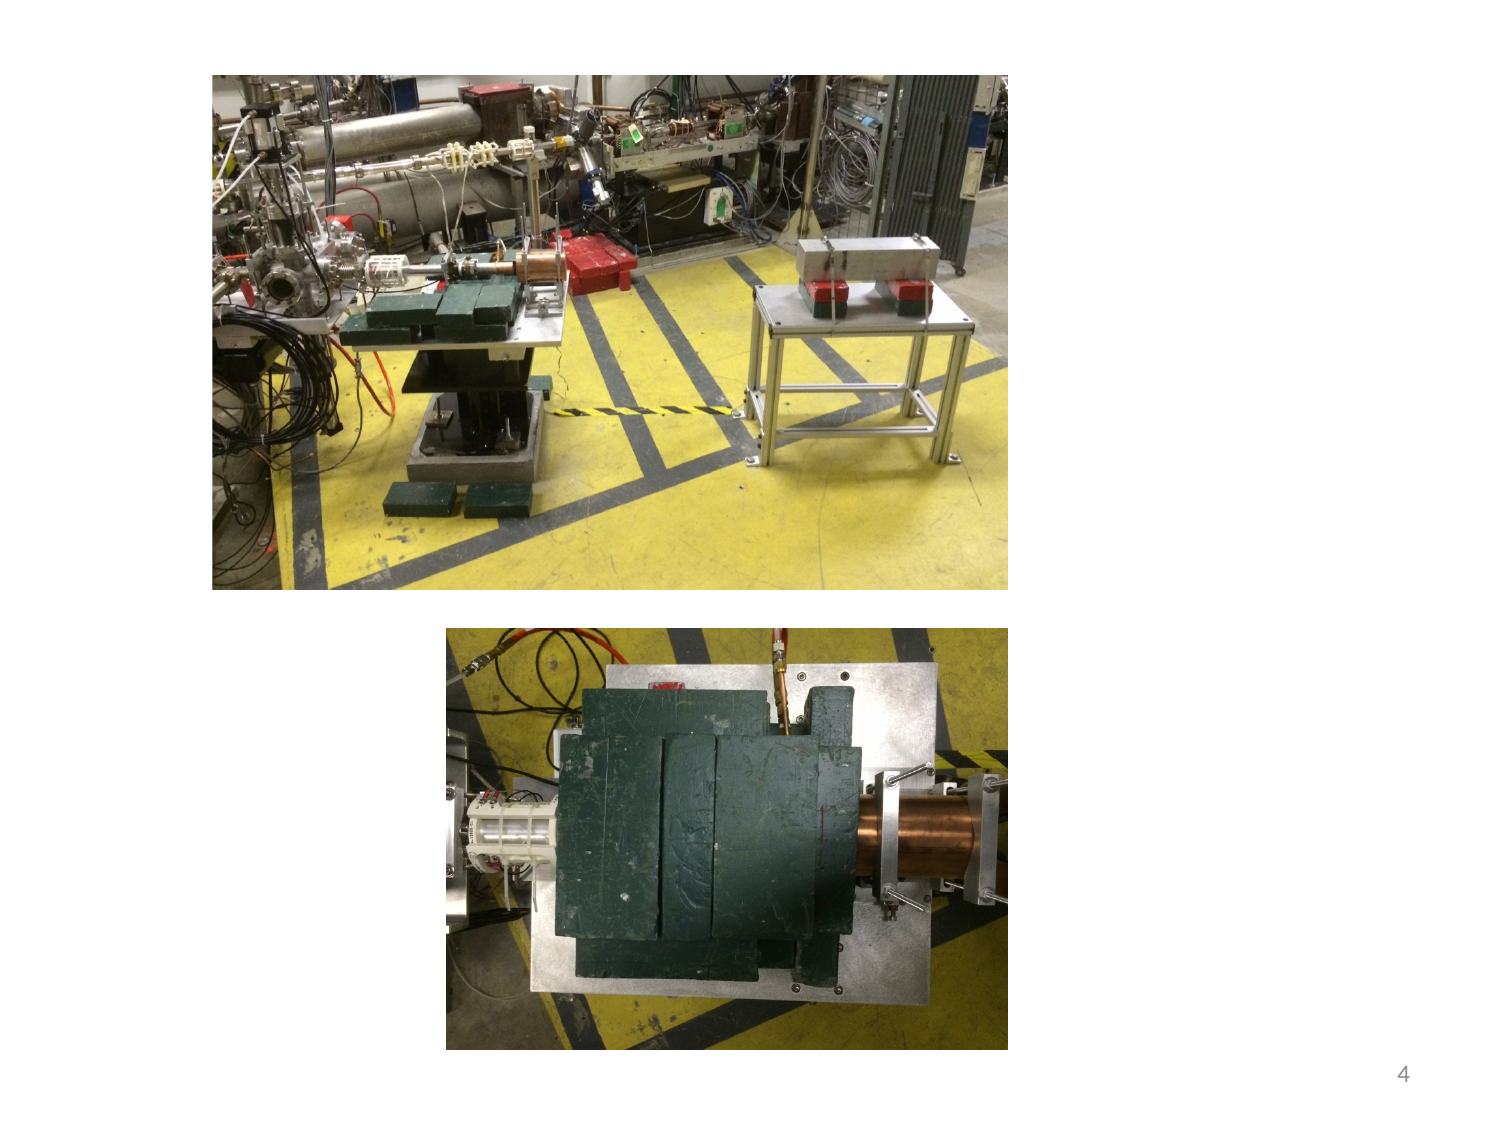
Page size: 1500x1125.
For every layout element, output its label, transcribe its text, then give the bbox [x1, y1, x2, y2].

picture [446, 628, 1009, 1051]
picture [212, 74, 1009, 590]
slide_number 4 [1074, 1042, 1425, 1103]
